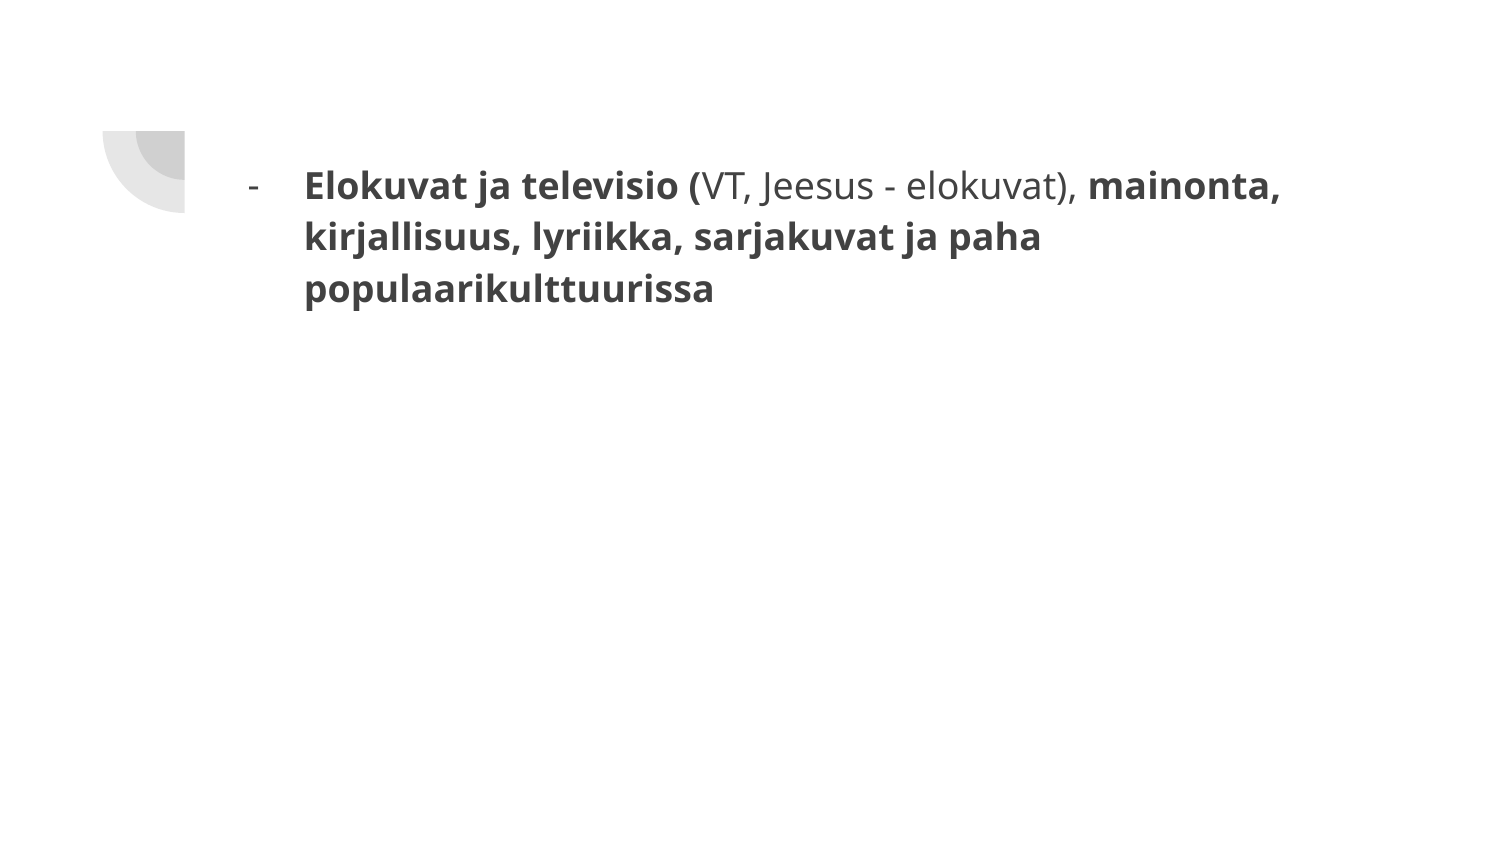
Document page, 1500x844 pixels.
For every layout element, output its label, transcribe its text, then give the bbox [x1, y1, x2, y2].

list Elokuvat ja televisio (VT, Jeesus - elokuvat), mainonta, kirjallisuus, lyriikka, sarjakuvat ja paha populaarikulttuurissa [213, 139, 1368, 744]
